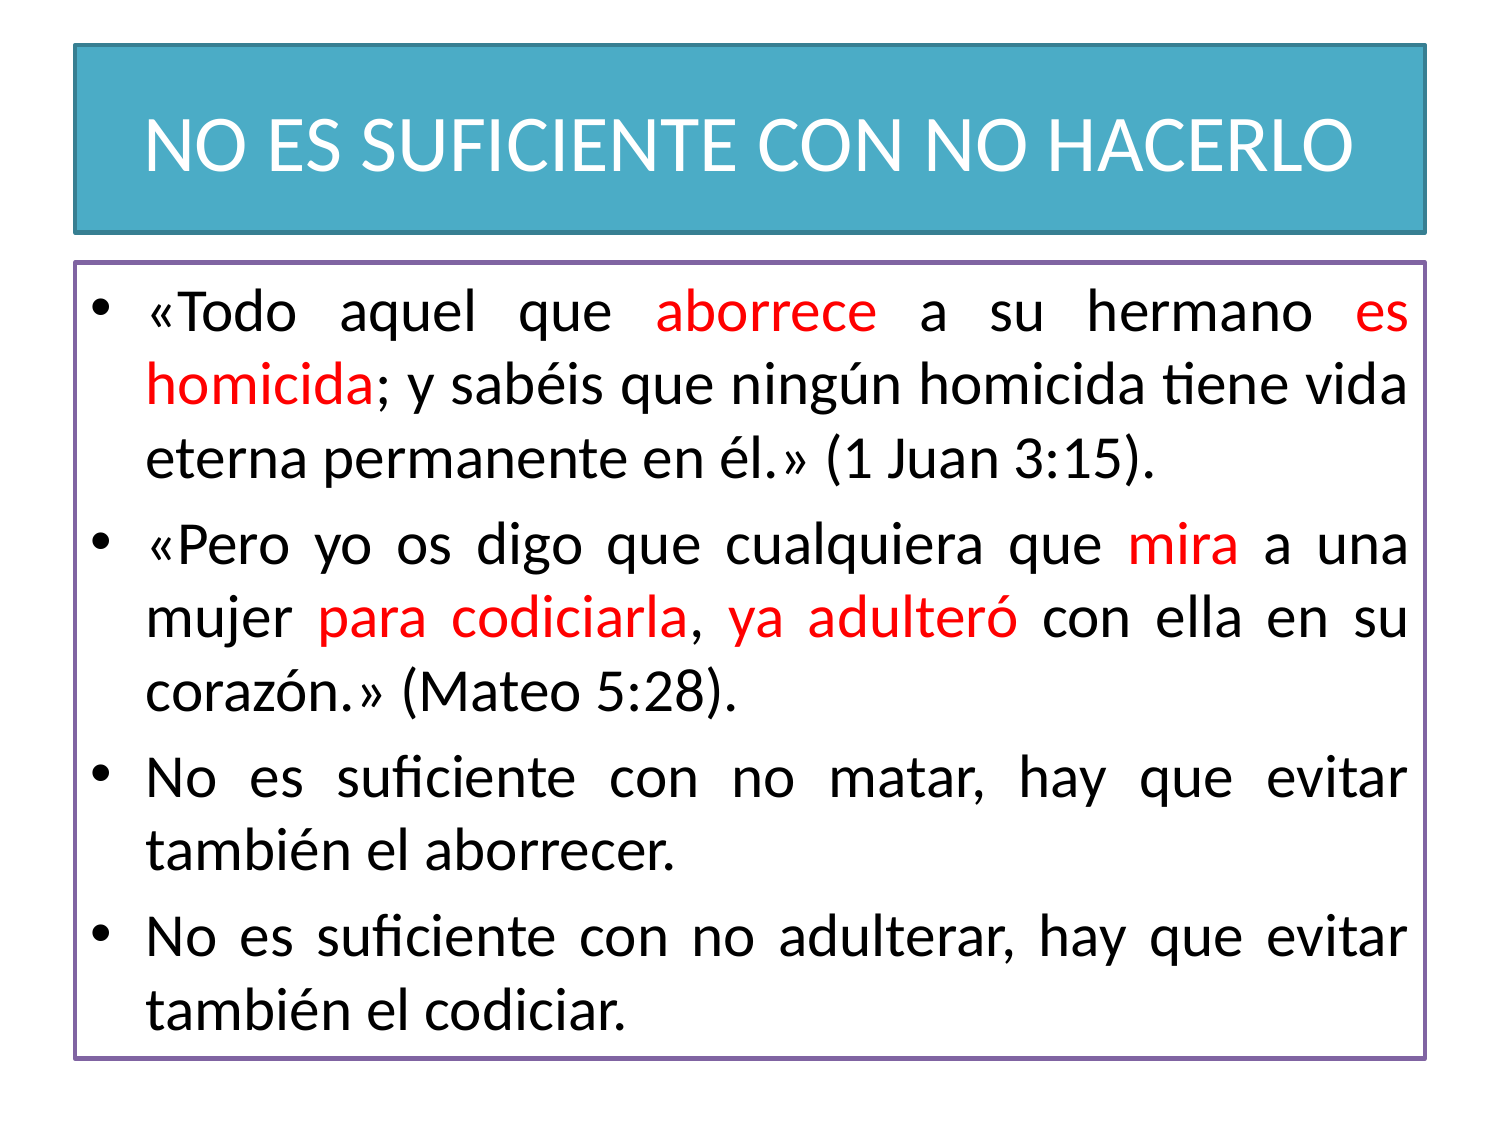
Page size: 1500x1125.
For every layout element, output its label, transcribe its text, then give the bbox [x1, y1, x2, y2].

list «Todo aquel que aborrece a su hermano es homicida; y sabéis que ningún homicida tiene vida eterna permanente en él.» (1 Juan 3:15). «Pero yo os digo que cualquiera que mira a una mujer para codiciarla, ya adulteró con ella en su corazón.» (Mateo 5:28). No es suficiente con no matar, hay que evitar también el aborrecer. No es suficiente con no adulterar, hay que evitar también el codiciar. [73, 260, 1427, 1061]
title NO ES SUFICIENTE CON NO HACERLO [73, 43, 1427, 235]
